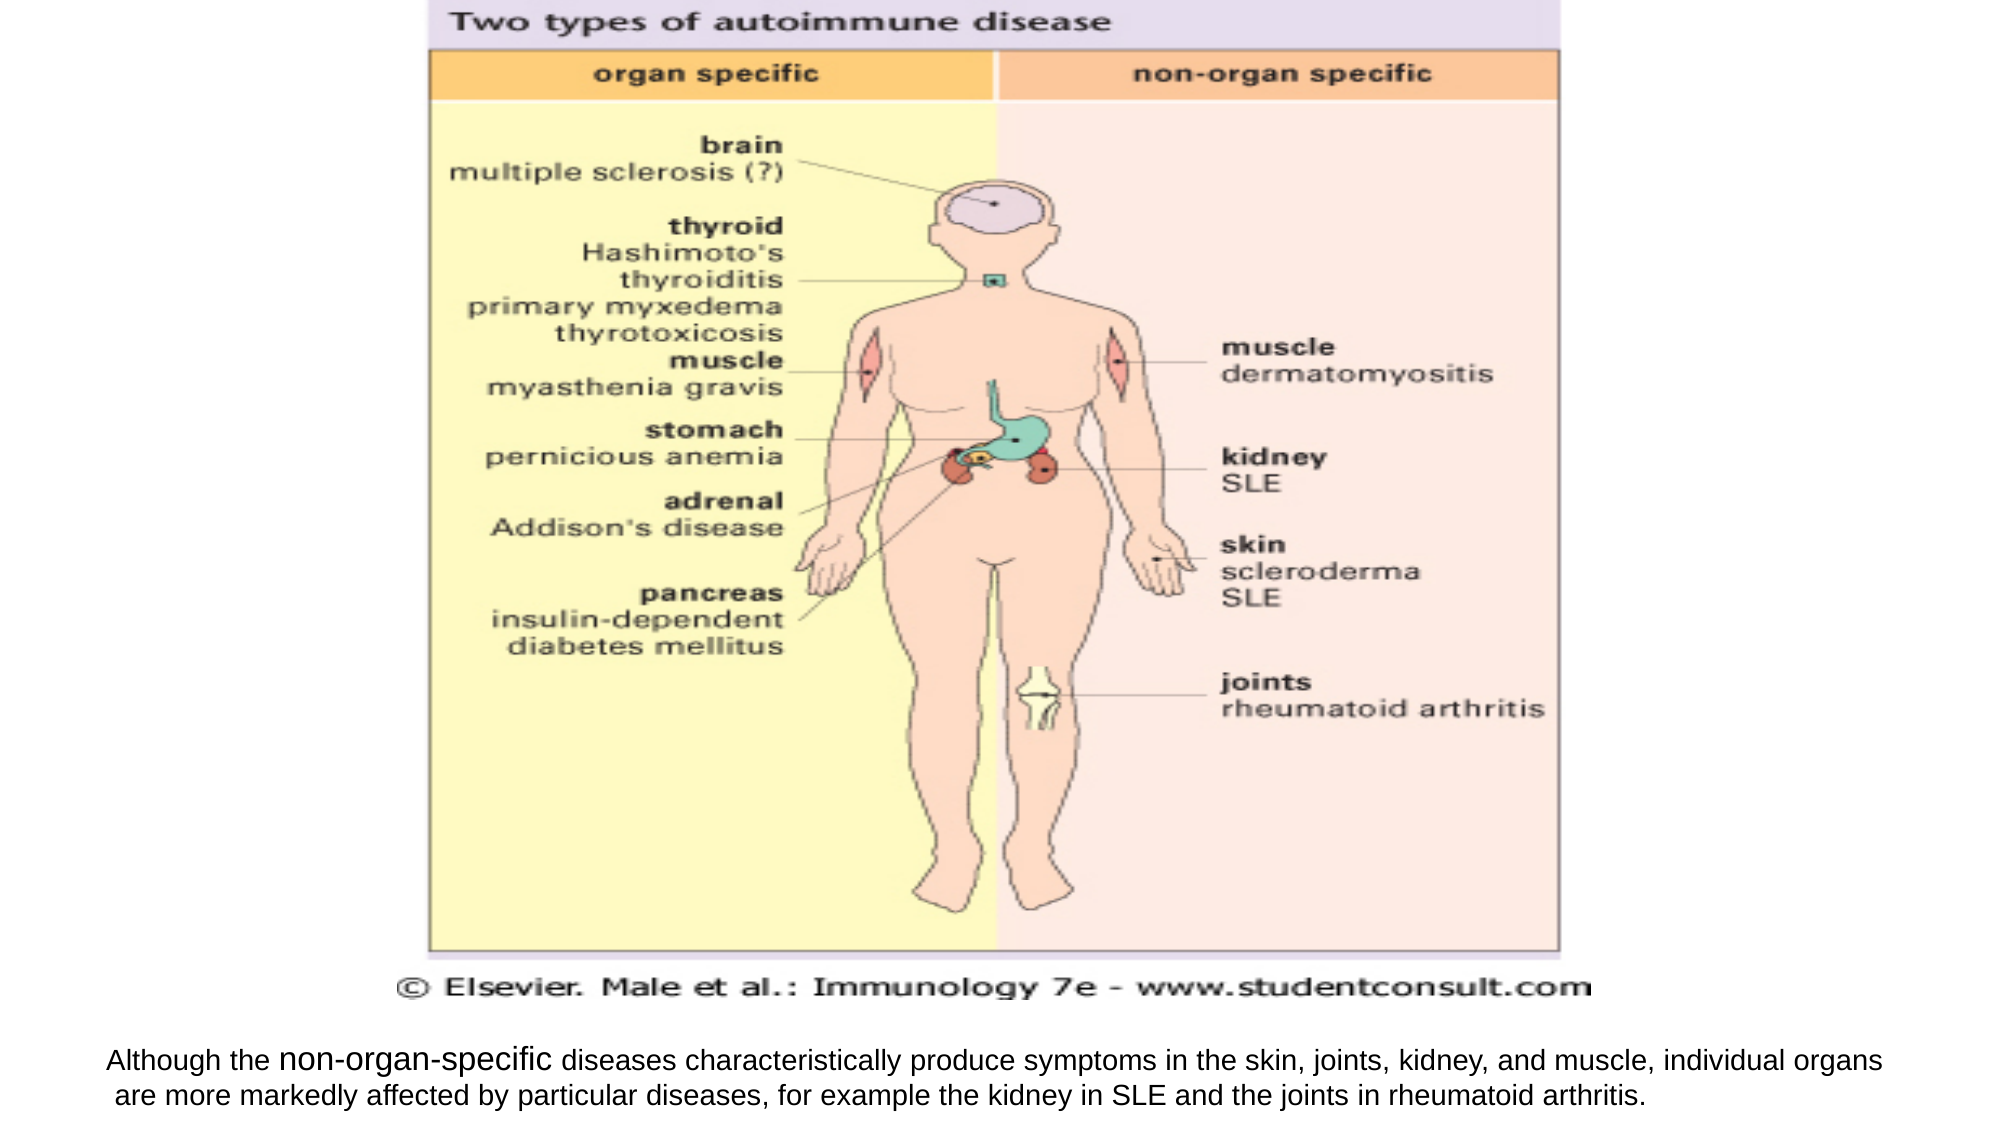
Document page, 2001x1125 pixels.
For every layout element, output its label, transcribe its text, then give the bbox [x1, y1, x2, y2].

text_box Although the non-organ-specific diseases characteristically produce symptoms in the skin, joints, kidney, and muscle, individual organs are more markedly affected by particular diseases, for example the kidney in SLE and the joints in rheumatoid arthritis. [91, 1023, 1917, 1125]
picture [397, 0, 1591, 1000]
